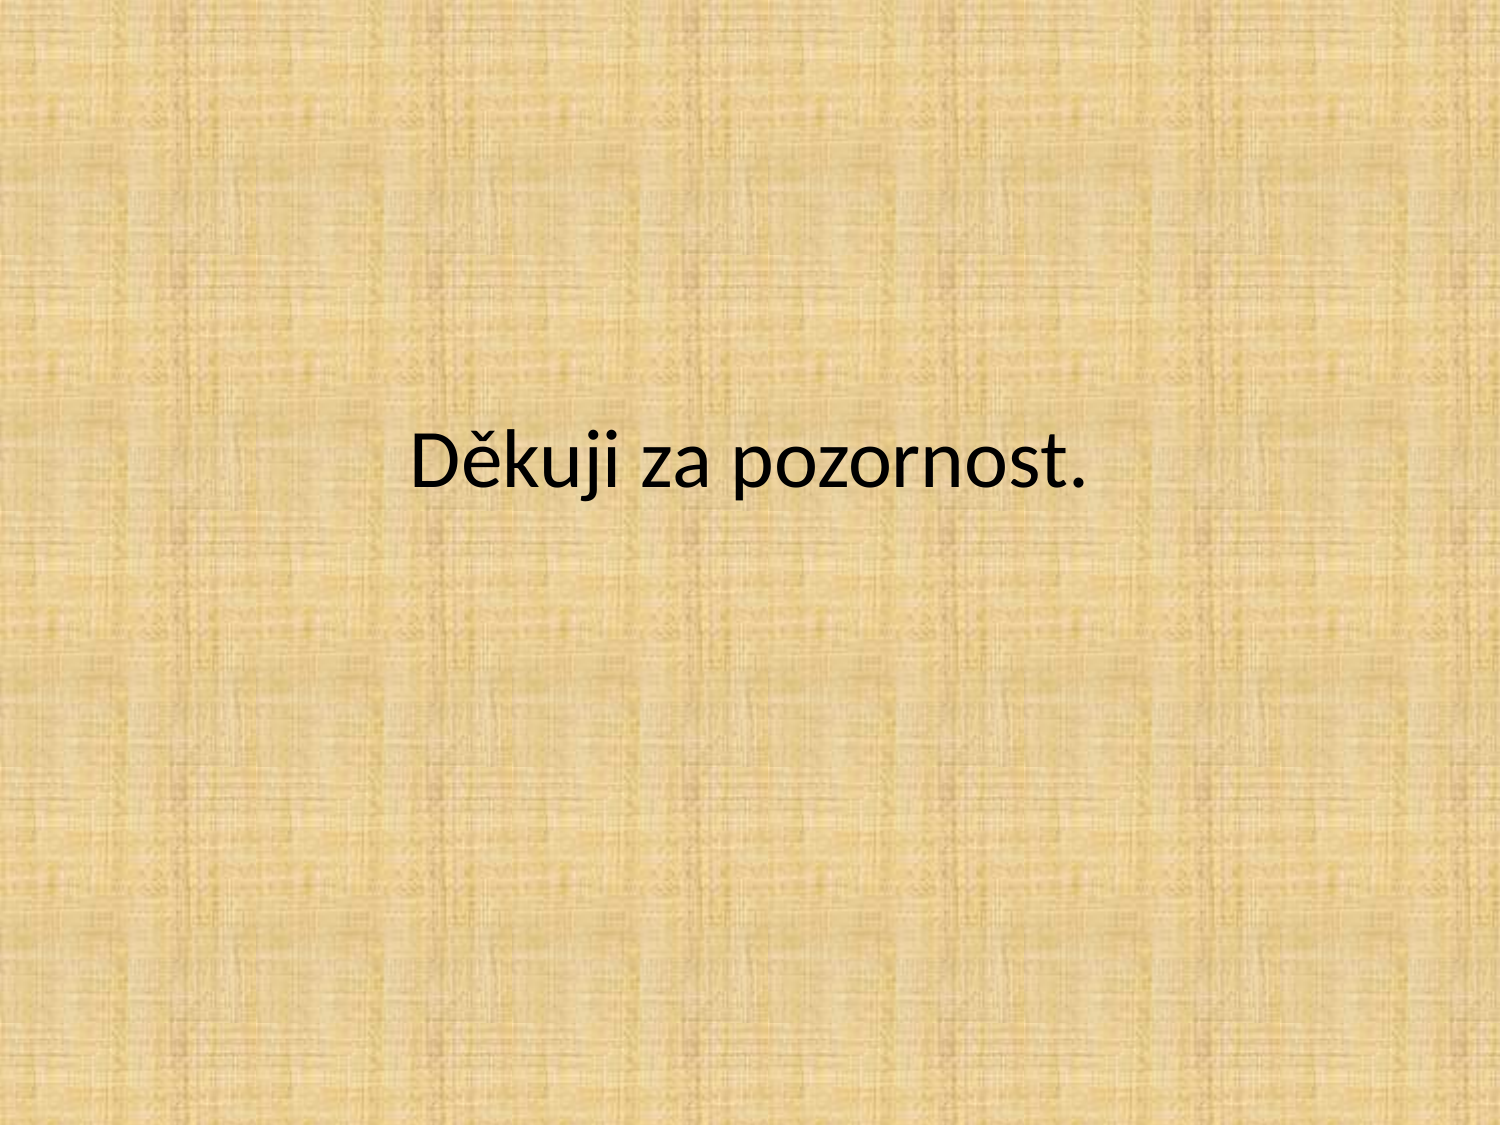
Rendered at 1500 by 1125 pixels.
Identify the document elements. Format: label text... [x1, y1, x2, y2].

list Děkuji za pozornost. [75, 397, 1425, 1005]
picture [0, 0, 1500, 1125]
